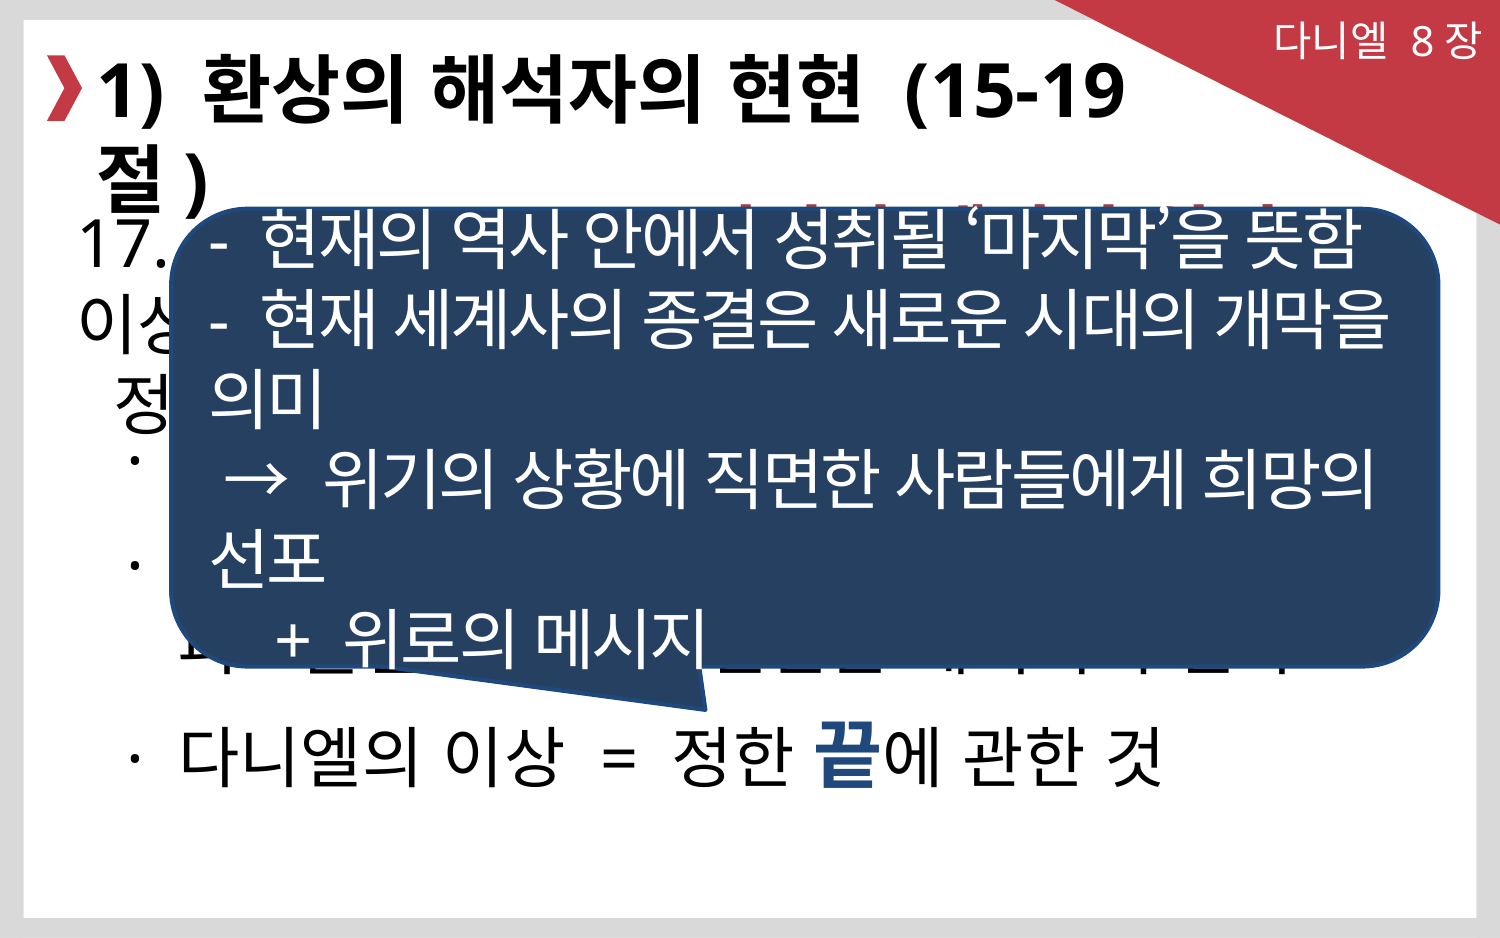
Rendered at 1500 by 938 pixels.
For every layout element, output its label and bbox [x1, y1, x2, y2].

text_box [0, 0, 1500, 938]
